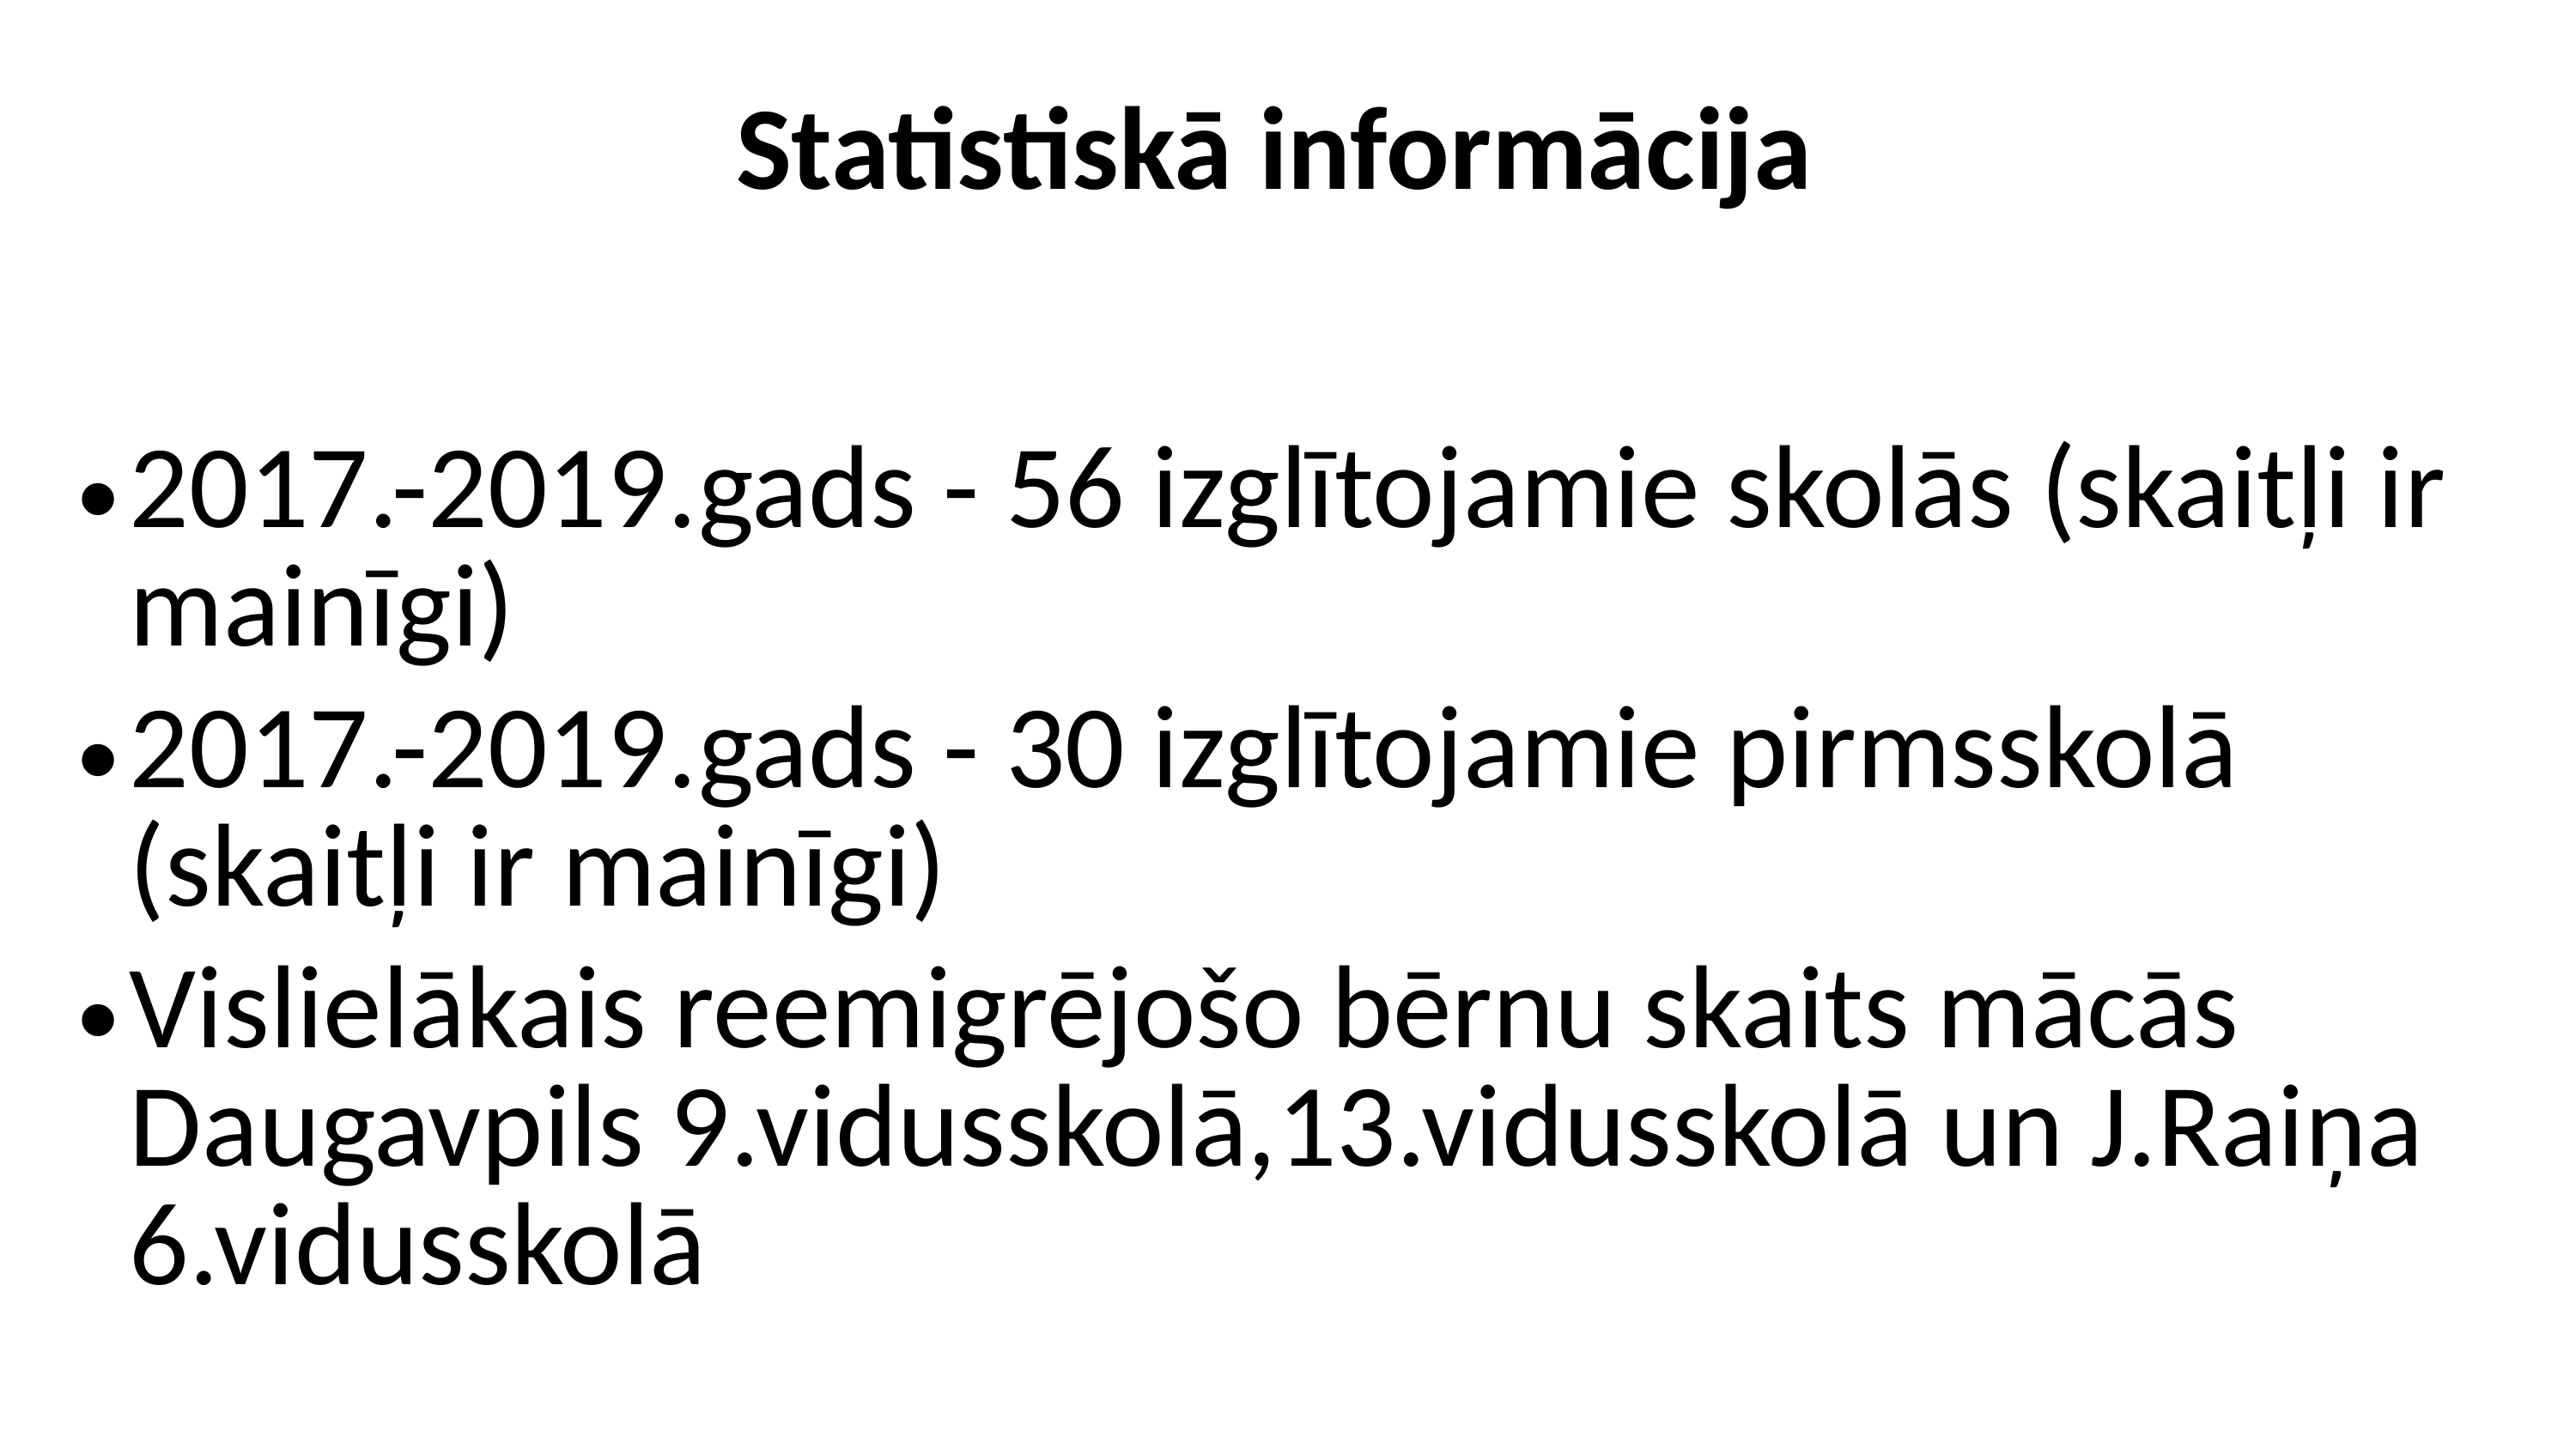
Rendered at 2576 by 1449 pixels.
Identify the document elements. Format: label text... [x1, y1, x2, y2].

title Statistiskā informācija [64, 39, 2486, 282]
list 2017.-2019.gads - 56 izglītojamie skolās (skaitļi ir mainīgi) 2017.-2019.gads - 30 izglītojamie pirmsskolā (skaitļi ir mainīgi) Vislielākais reemigrējošo bērnu skaits mācās Daugavpils 9.vidusskolā,13.vidusskolā un J.Raiņa 6.vidusskolā [64, 432, 2537, 1368]
